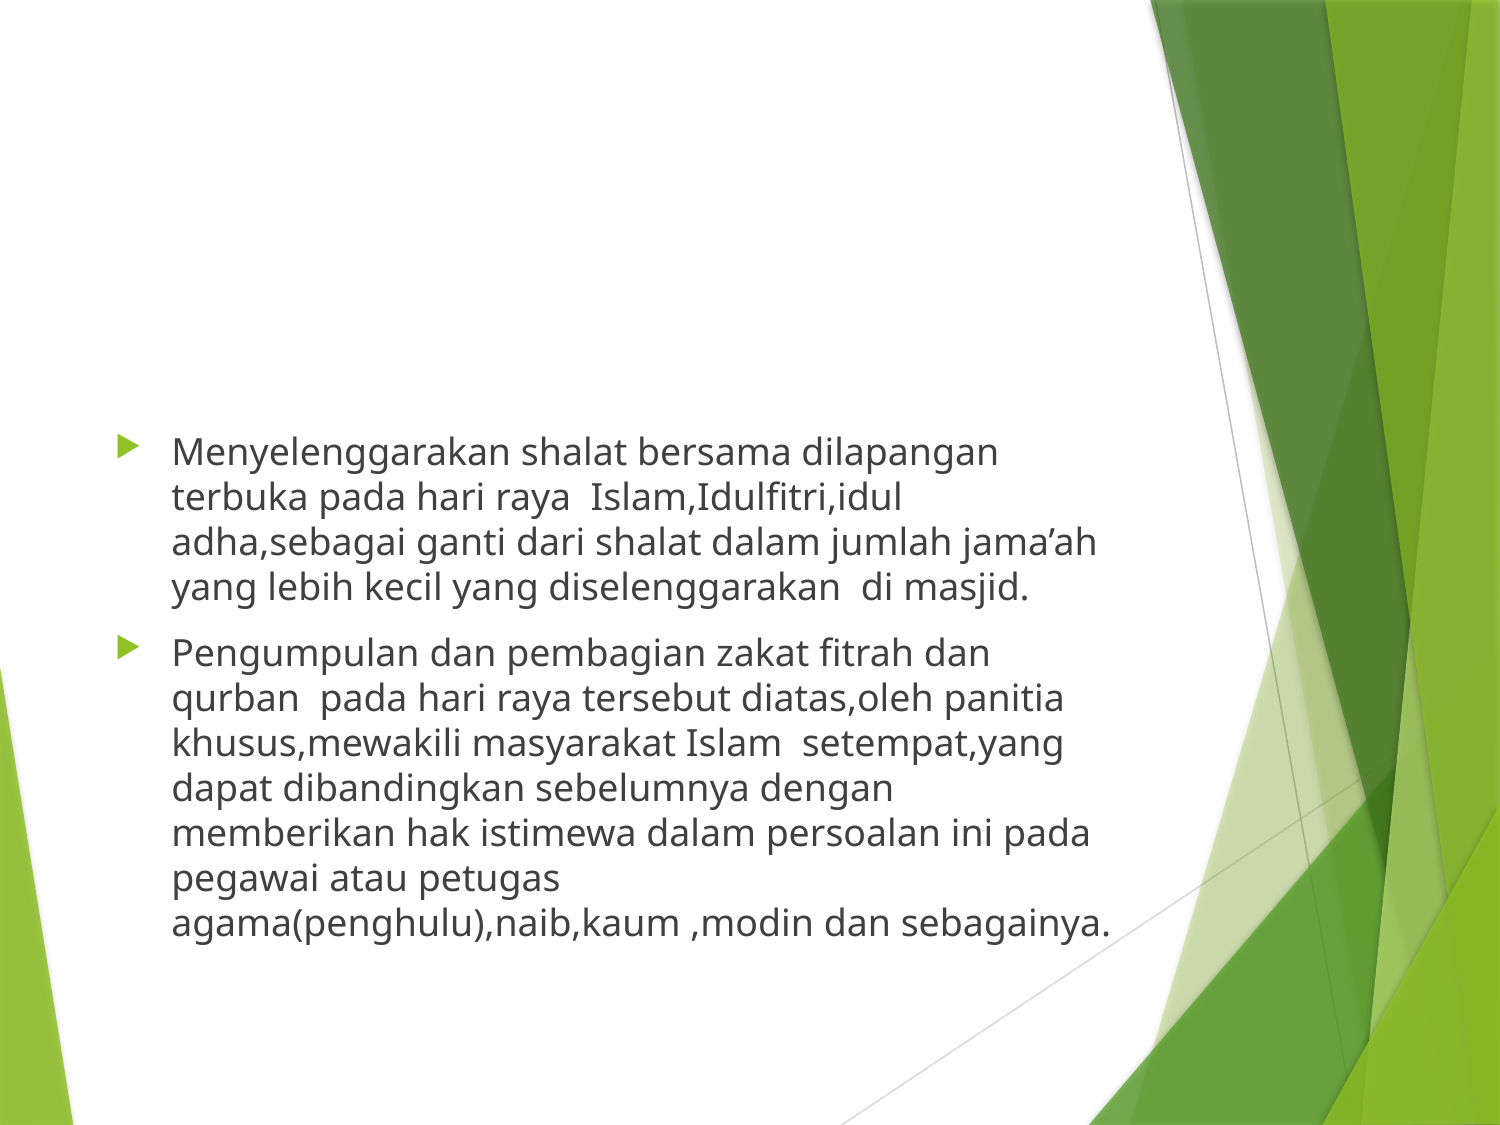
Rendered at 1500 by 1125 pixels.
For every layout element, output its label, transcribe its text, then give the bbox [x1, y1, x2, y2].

list Menyelenggarakan shalat bersama dilapangan terbuka pada hari raya Islam,Idulfitri,idul adha,sebagai ganti dari shalat dalam jumlah jama’ah yang lebih kecil yang diselenggarakan di masjid. Pengumpulan dan pembagian zakat fitrah dan qurban pada hari raya tersebut diatas,oleh panitia khusus,mewakili masyarakat Islam setempat,yang dapat dibandingkan sebelumnya dengan memberikan hak istimewa dalam persoalan ini pada pegawai atau petugas agama(penghulu),naib,kaum ,modin dan sebagainya. [99, 354, 1142, 992]
